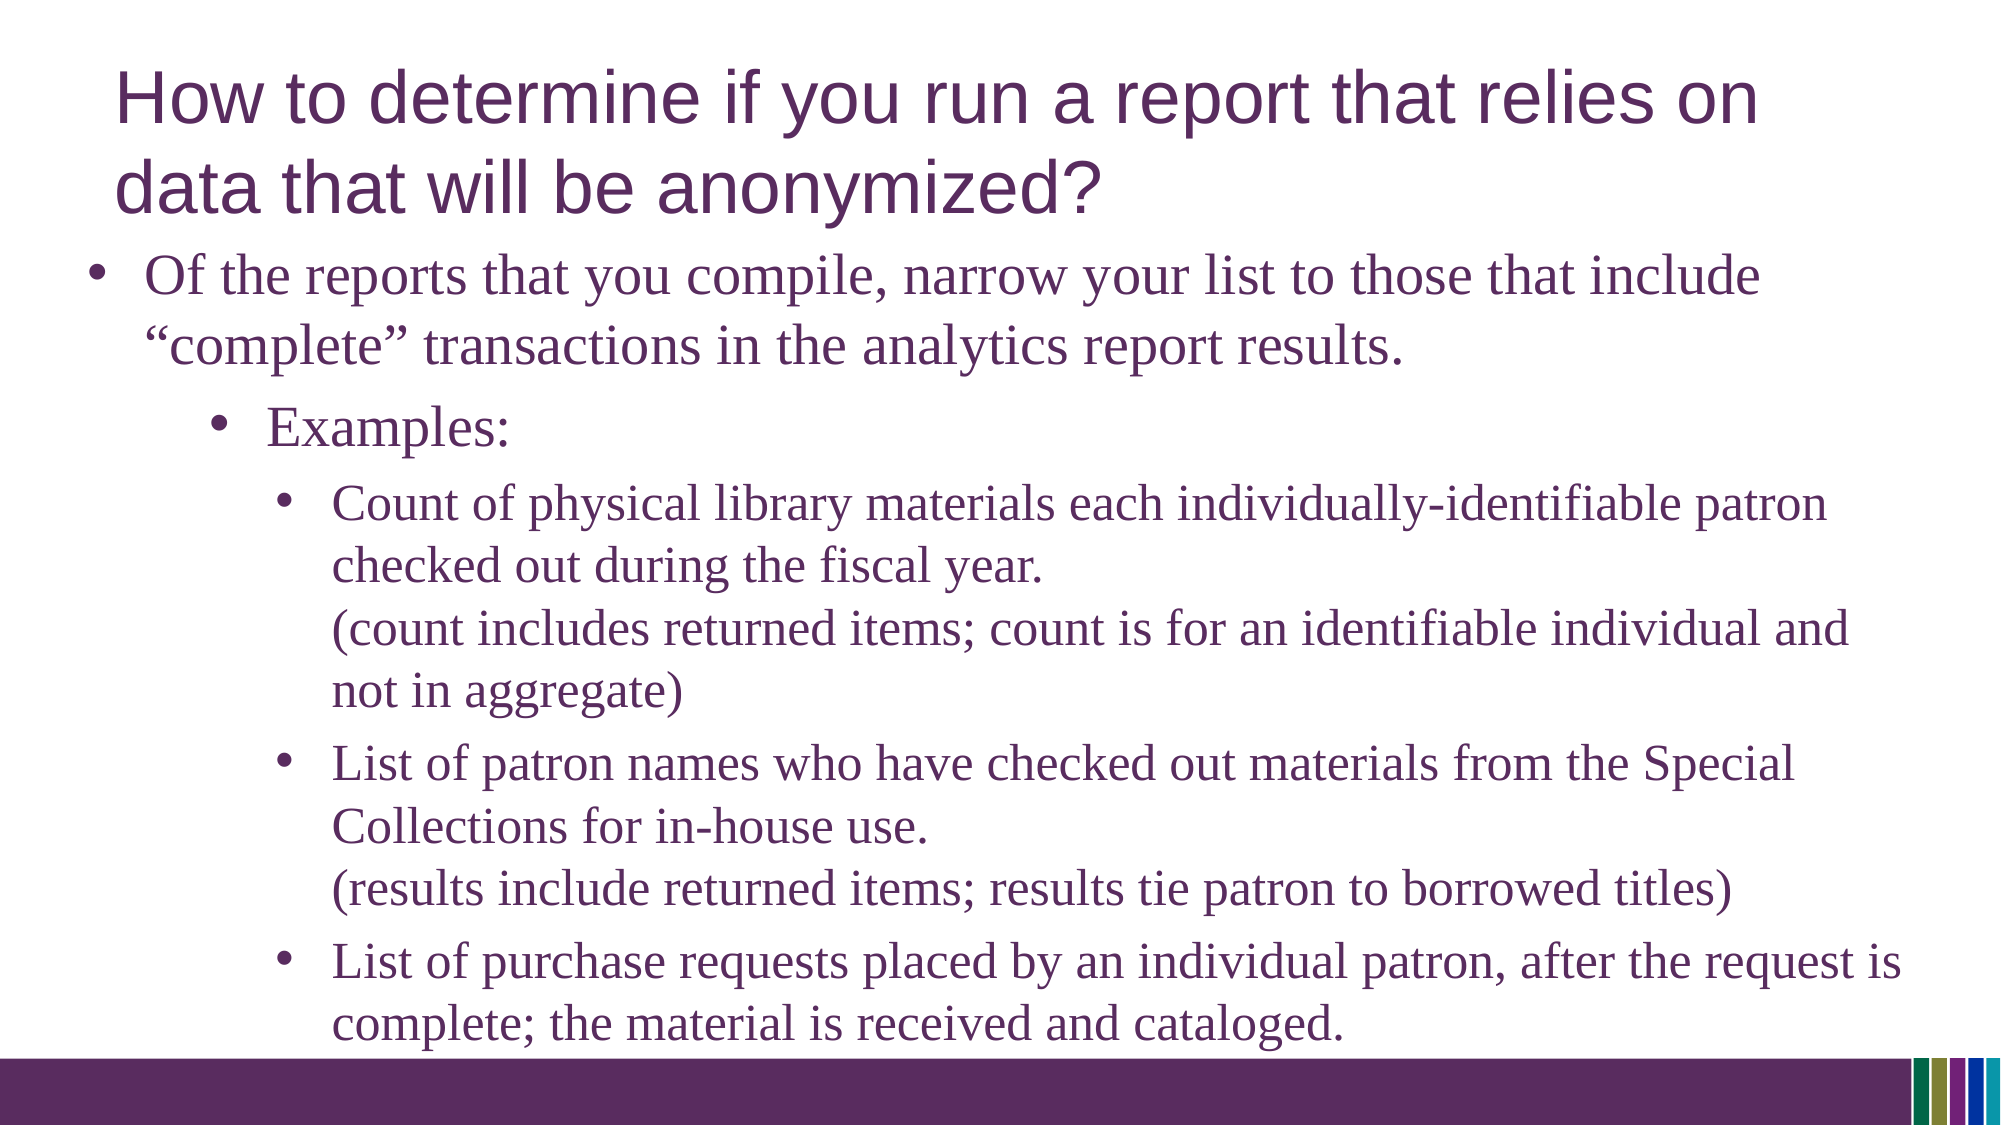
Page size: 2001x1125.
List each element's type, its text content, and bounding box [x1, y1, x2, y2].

list Of the reports that you compile, narrow your list to those that include “complete” transactions in the analytics report results. Examples: Count of physical library materials each individually-identifiable patron checked out during the fiscal year. (count includes returned items; count is for an identifiable individual and not in aggregate) List of patron names who have checked out materials from the Special Collections for in-house use. (results include returned items; results tie patron to borrowed titles) List of purchase requests placed by an individual patron, after the request is complete; the material is received and cataloged. [72, 228, 1928, 1057]
title How to determine if you run a report that relies on data that will be anonymized? [99, 45, 1900, 228]
